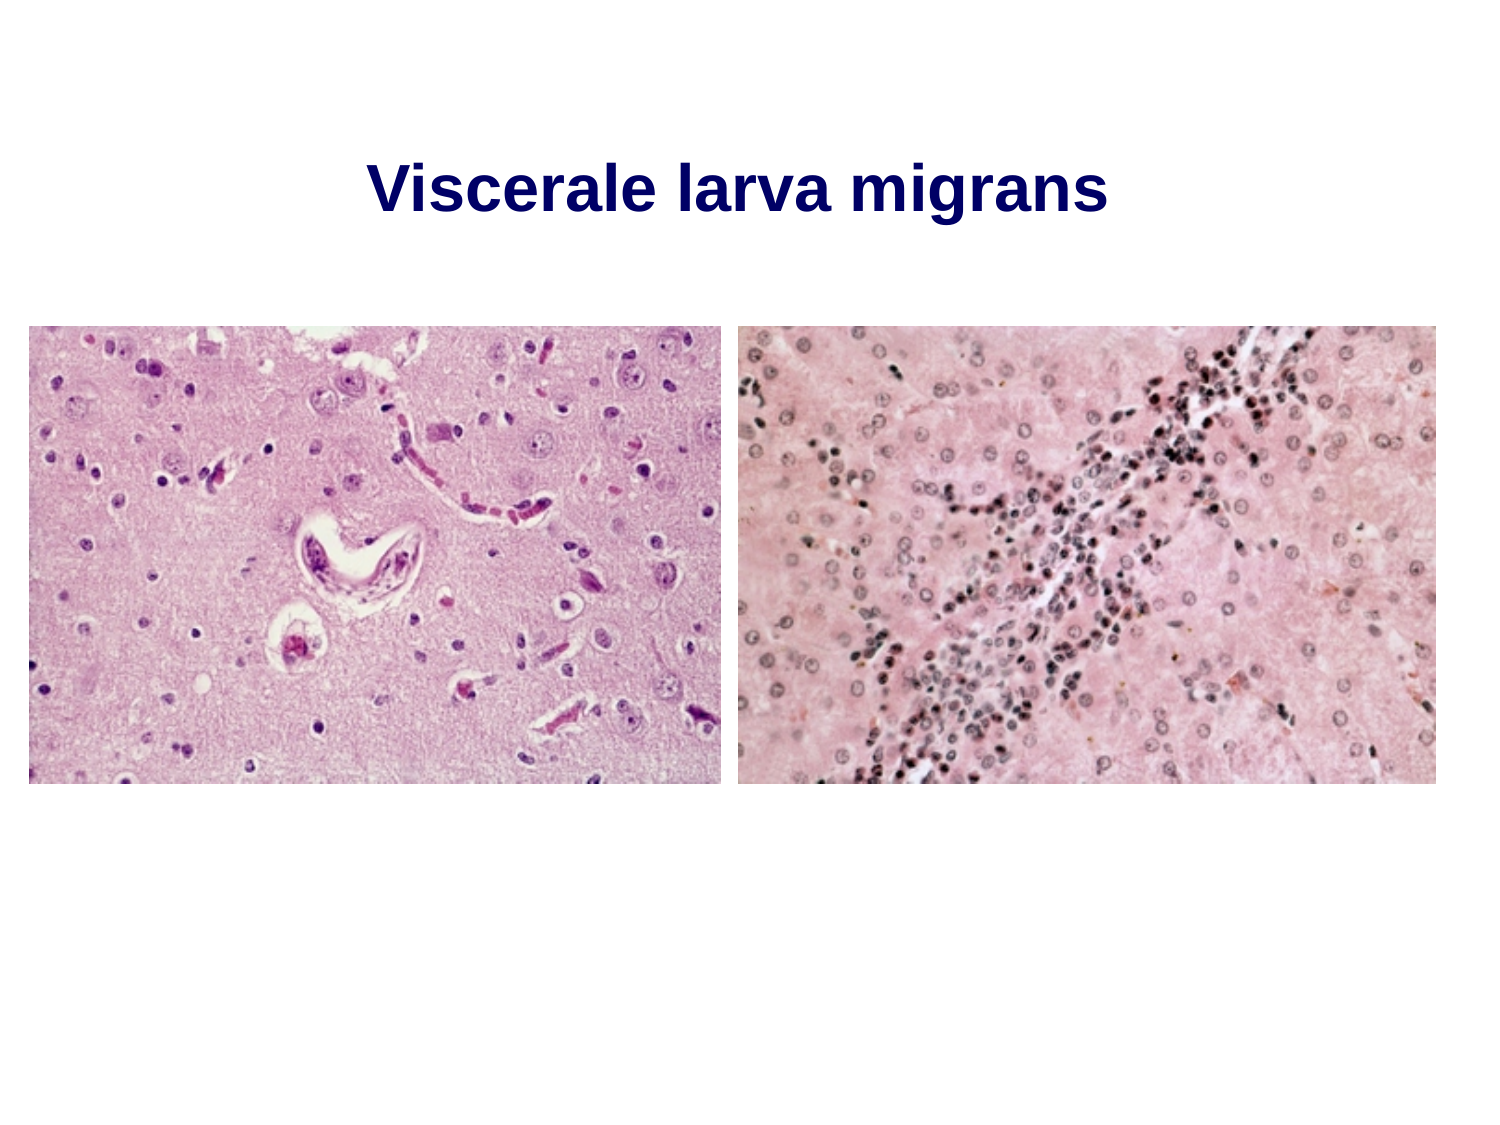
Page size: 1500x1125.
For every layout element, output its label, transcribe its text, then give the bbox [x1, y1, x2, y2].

picture [29, 326, 721, 784]
picture [737, 326, 1436, 784]
text_box Viscerale larva migrans [41, 137, 1436, 232]
